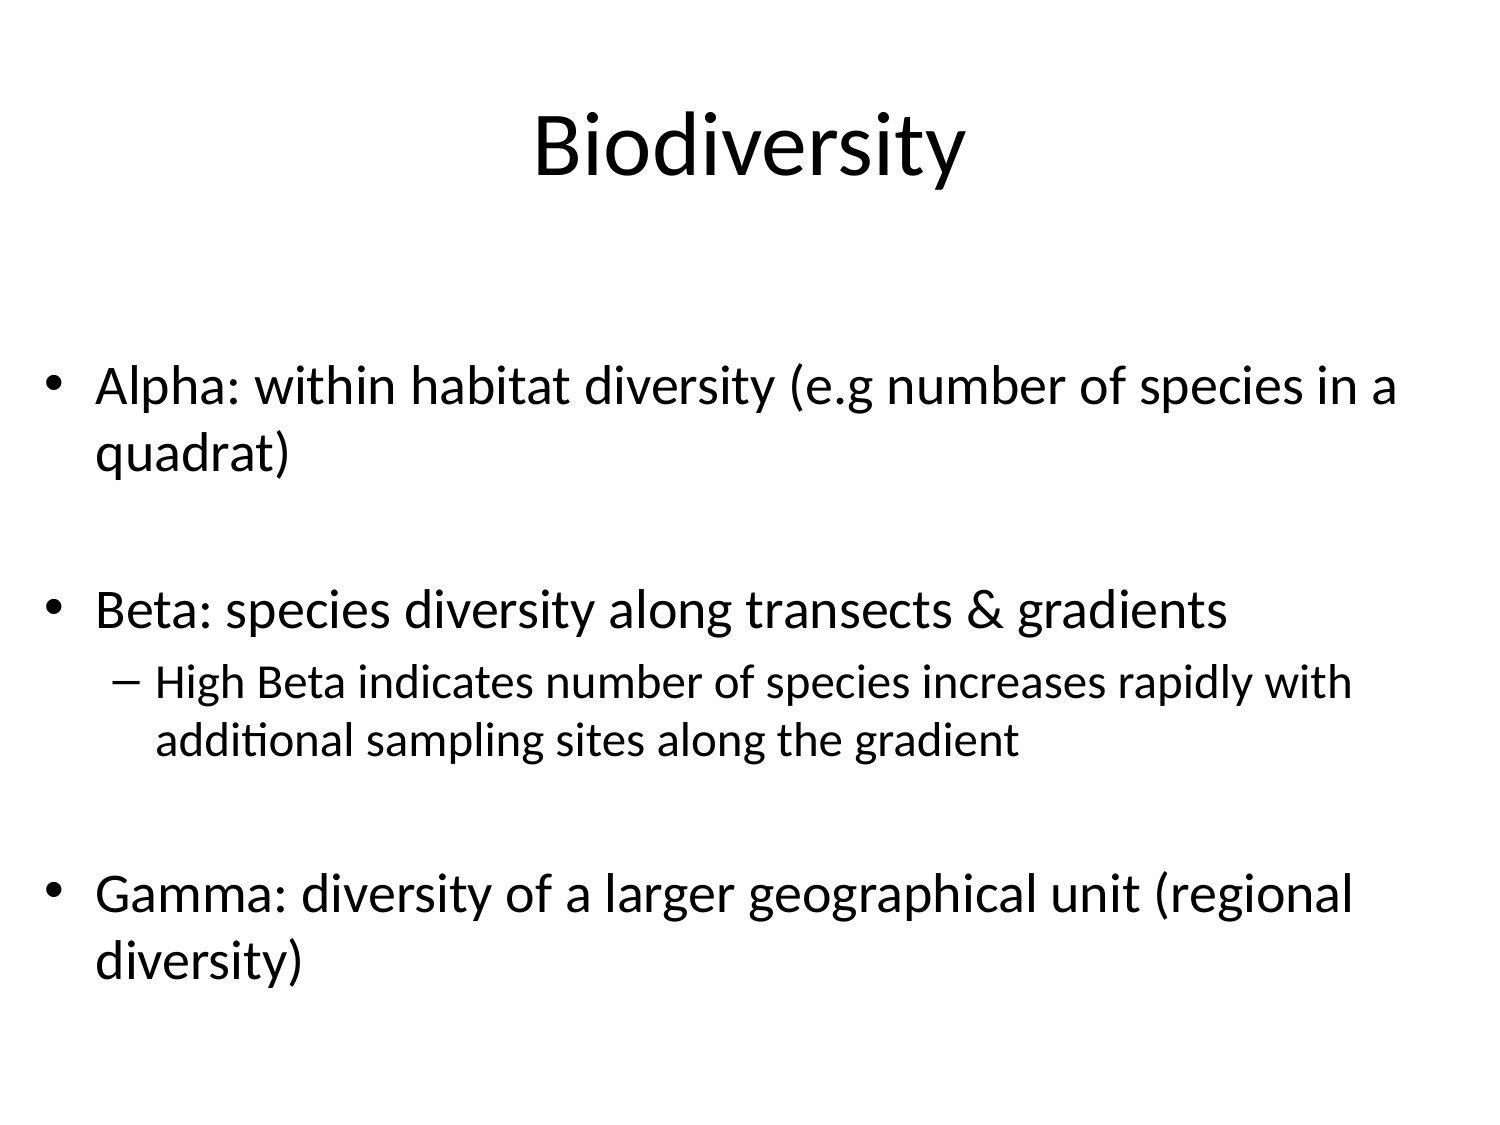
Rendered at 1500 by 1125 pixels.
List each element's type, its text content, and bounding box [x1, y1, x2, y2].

title Biodiversity [75, 45, 1425, 233]
list Alpha: within habitat diversity (e.g number of species in a quadrat) Beta: species diversity along transects & gradients High Beta indicates number of species increases rapidly with additional sampling sites along the gradient Gamma: diversity of a larger geographical unit (regional diversity) [29, 262, 1483, 1005]
